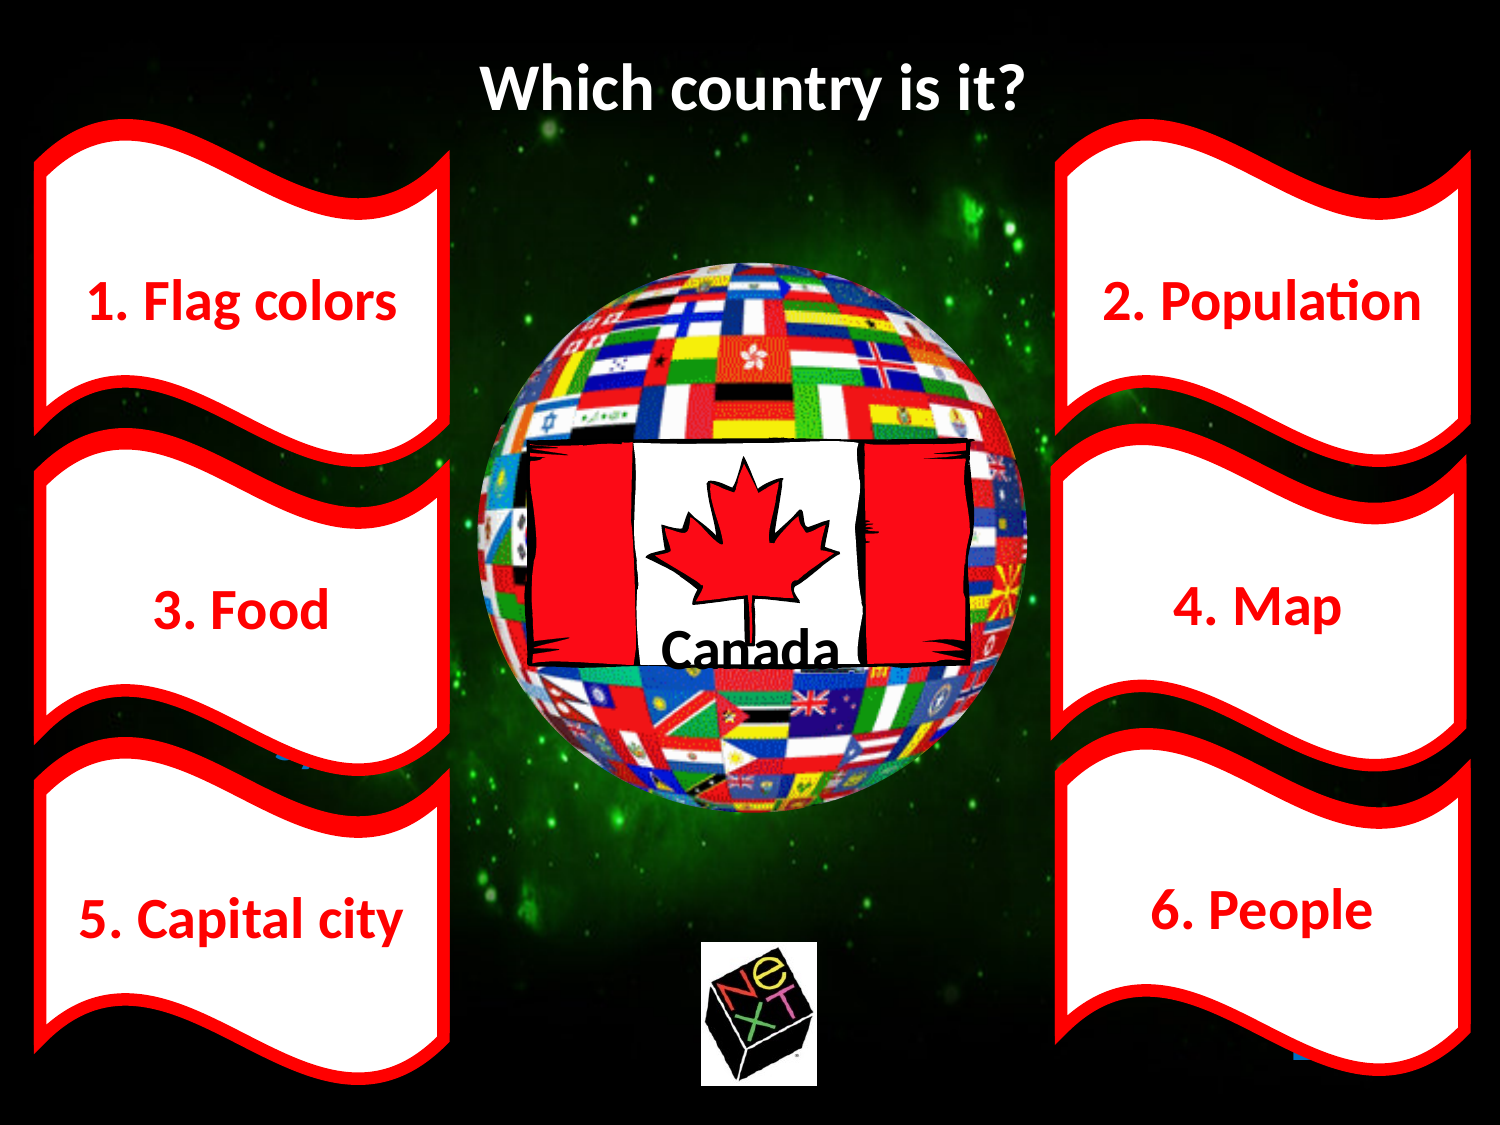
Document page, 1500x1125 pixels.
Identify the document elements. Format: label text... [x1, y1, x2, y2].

text_box 1. Flag colors [39, 133, 445, 462]
text_box [1055, 428, 1251, 477]
text_box Red and white [39, 124, 445, 212]
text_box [524, 437, 976, 688]
text_box 2. Population [1060, 133, 1466, 462]
text_box 5. Capital city [39, 751, 445, 1080]
text_box 3. Food [39, 442, 445, 771]
text_box [1288, 466, 1462, 517]
text_box 34 million [1060, 124, 1466, 212]
text_box Which country is it? [464, 36, 1045, 132]
text_box Ottawa [39, 742, 445, 830]
text_box 6. People [1060, 742, 1466, 1071]
text_box Justin Bieber [1060, 733, 1466, 821]
picture [0, 0, 1500, 1125]
text_box 4. Map [1055, 437, 1462, 767]
text_box Maple syrup [39, 433, 445, 521]
